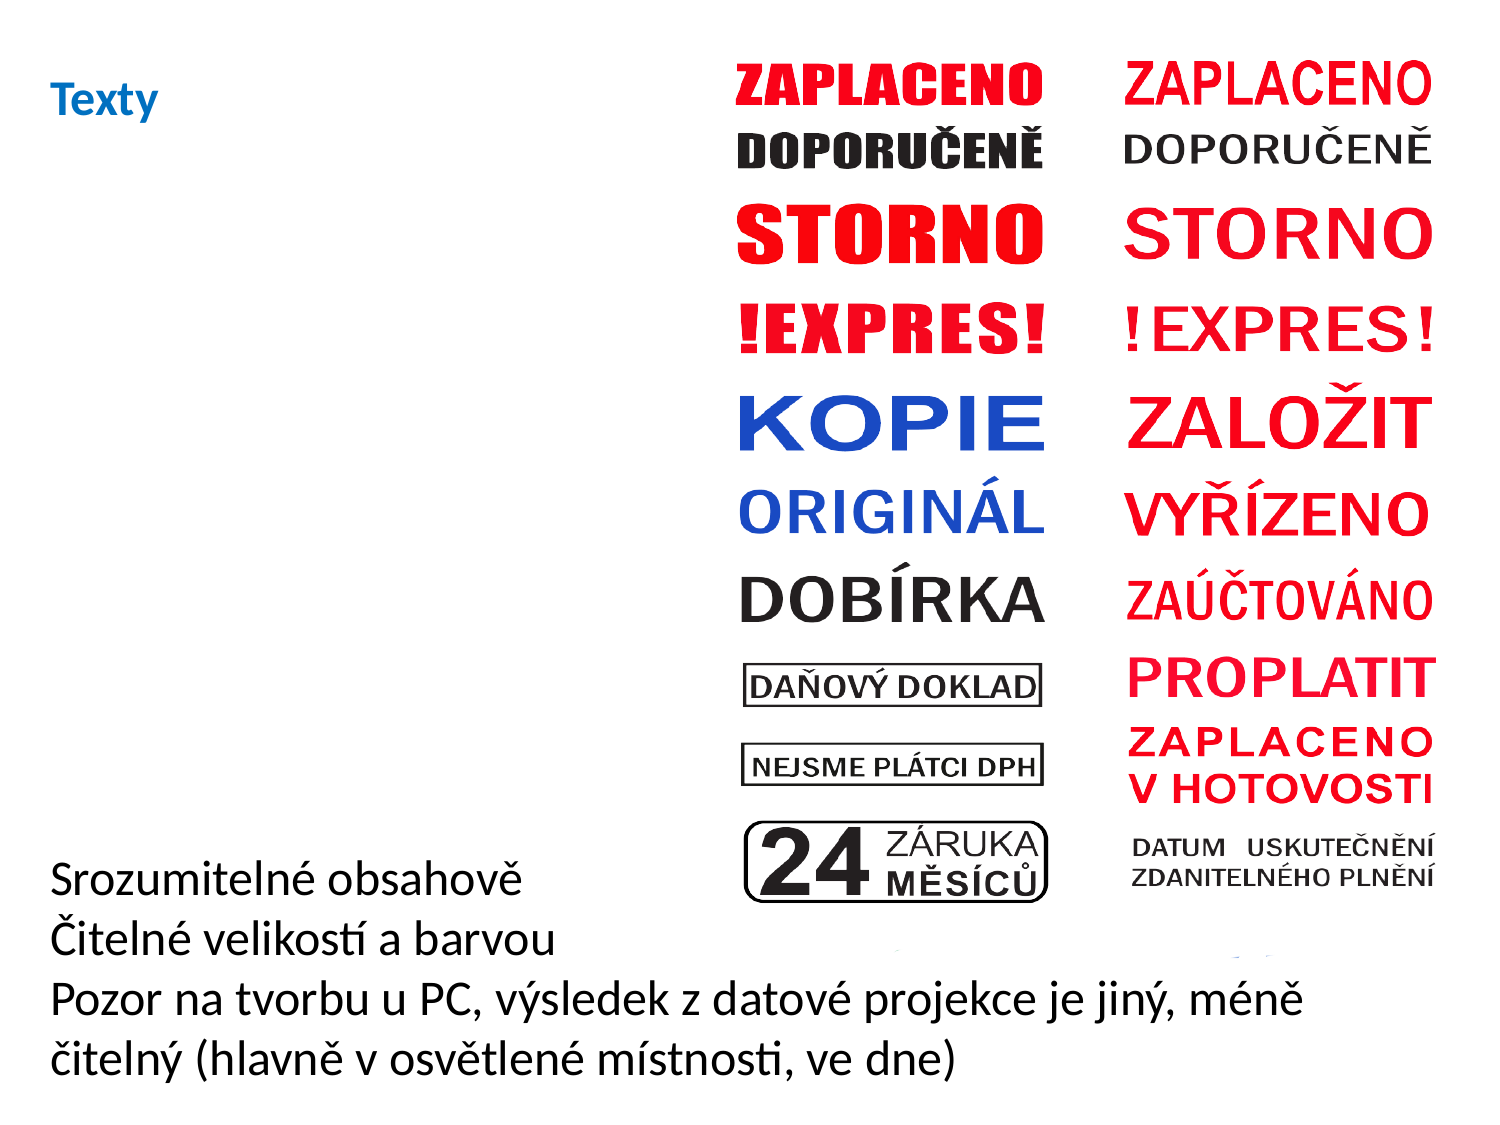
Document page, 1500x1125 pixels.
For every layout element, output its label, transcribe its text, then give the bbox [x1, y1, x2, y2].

text_box Texty Srozumitelné obsahově Čitelné velikostí a barvou Pozor na tvorbu u PC, výsledek z datové projekce je jiný, méně čitelný (hlavně v osvětlené místnosti, ve dne) [35, 58, 1442, 1125]
picture [667, 0, 1500, 962]
